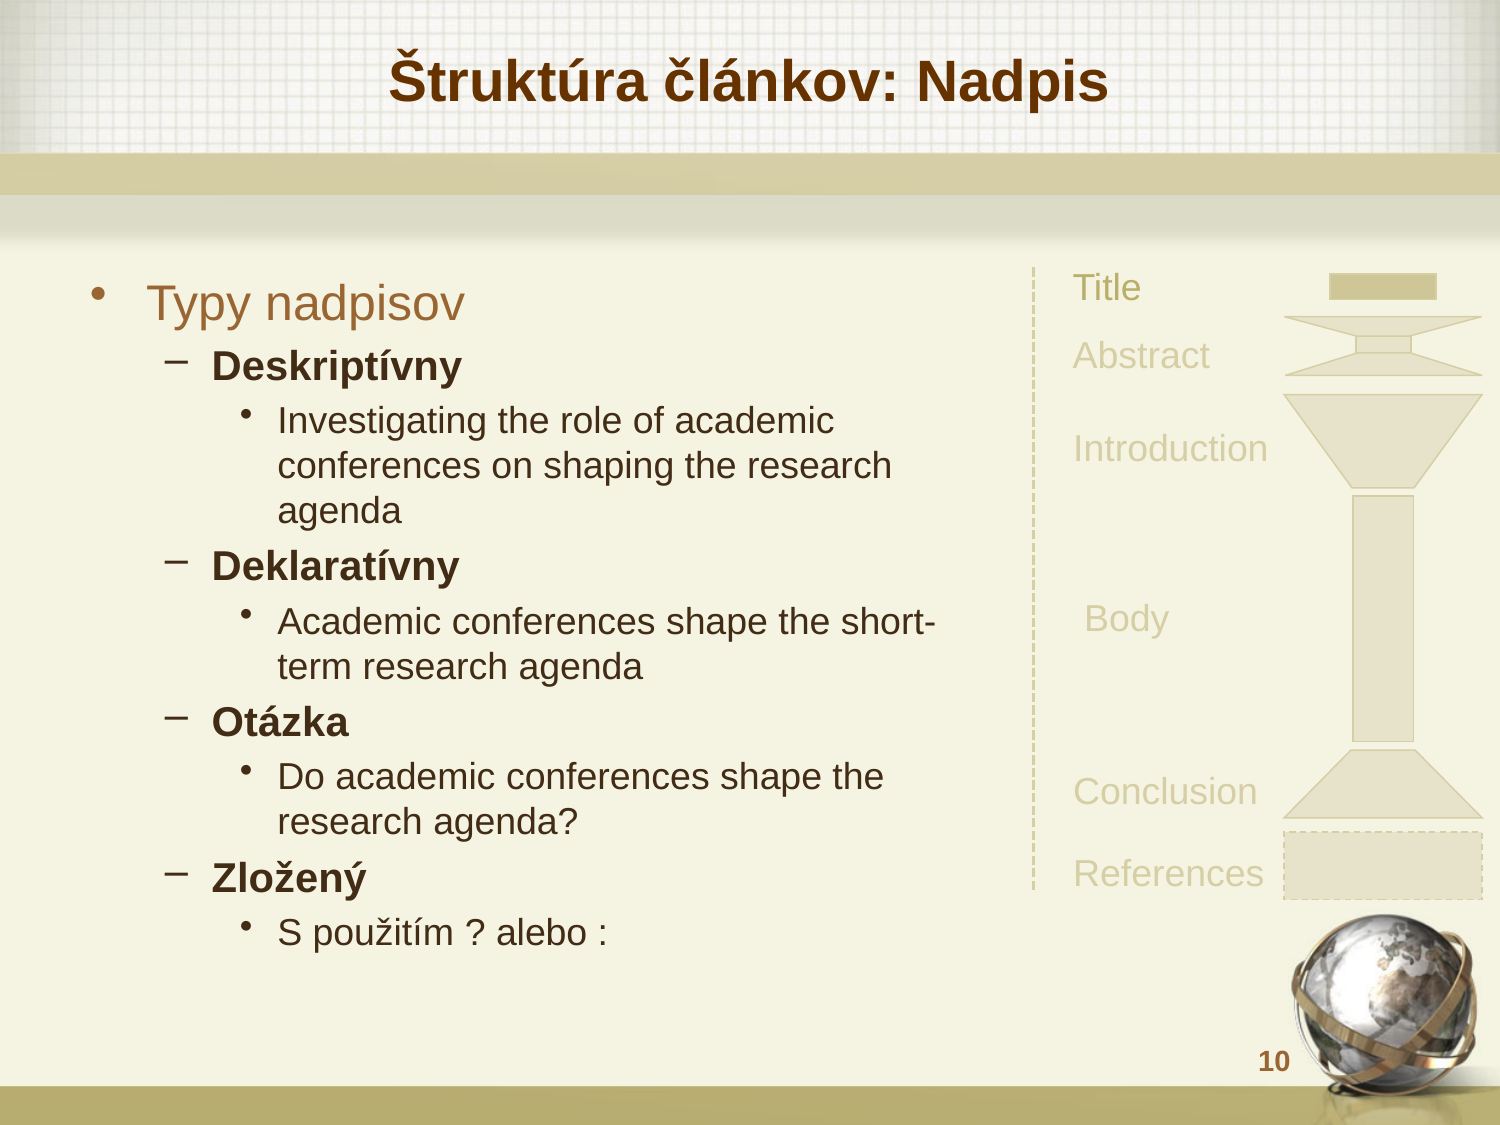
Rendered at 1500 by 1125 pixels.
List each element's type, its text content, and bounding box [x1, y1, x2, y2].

picture [0, 0, 1500, 1125]
list Typy nadpisov Deskriptívny Investigating the role of academic conferences on shaping the research agenda Deklaratívny Academic conferences shape the short-term research agenda Otázka Do academic conferences shape the research agenda? Zložený S použitím ? alebo : [75, 262, 969, 1024]
title Štruktúra článkov: Nadpis [75, 7, 1425, 149]
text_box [1056, 255, 1483, 903]
